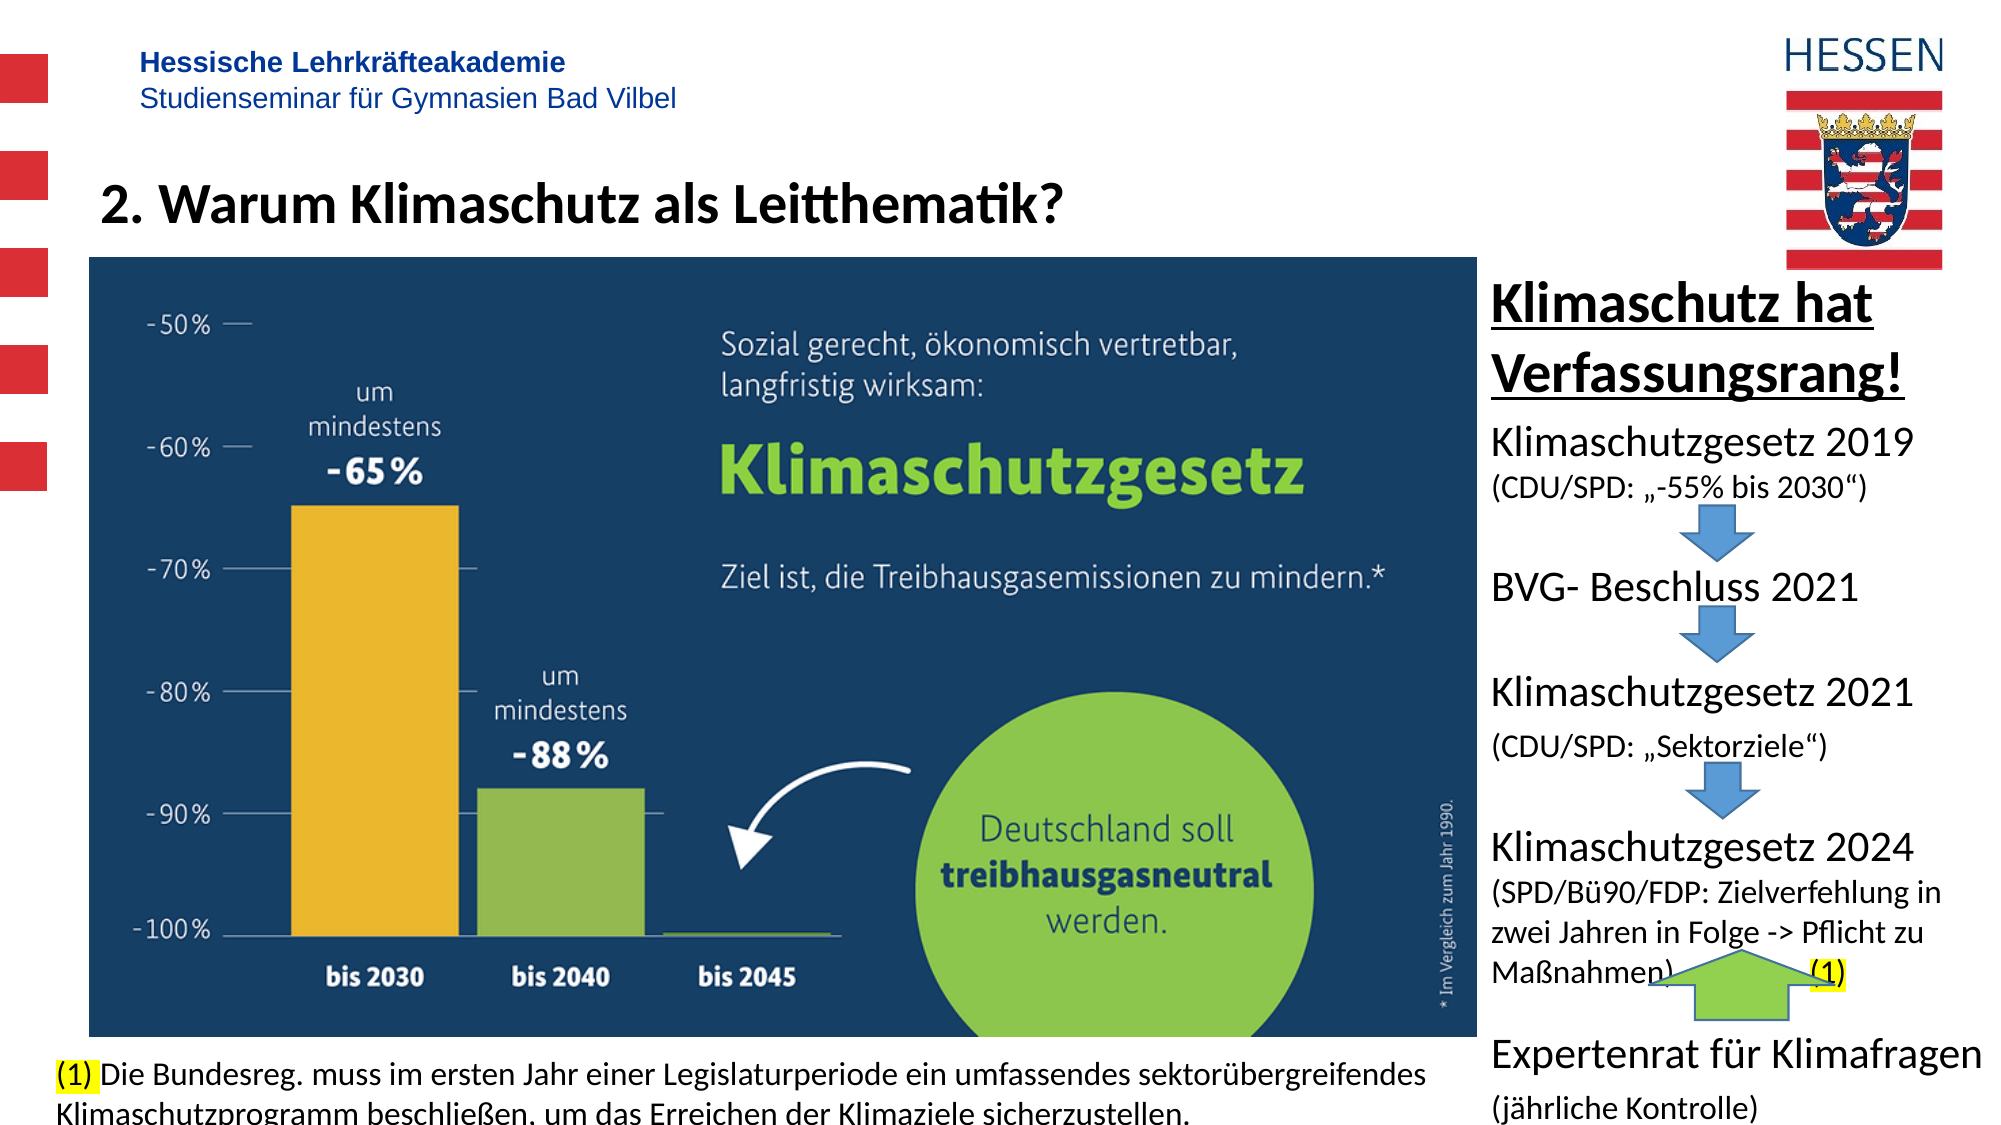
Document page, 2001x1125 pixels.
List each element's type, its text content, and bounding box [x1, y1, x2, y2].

text_box [1678, 605, 1756, 664]
text_box [1684, 761, 1762, 820]
text_box Klimaschutz hat Verfassungsrang! Klimaschutzgesetz 2019 (CDU/SPD: „-55% bis 2030“) BVG- Beschluss 2021 Klimaschutzgesetz 2021 (CDU/SPD: „Sektorziele“) Klimaschutzgesetz 2024 (SPD/Bü90/FDP: Zielverfehlung in zwei Jahren in Folge -> Pflicht zu Maßnahmen) (1) Expertenrat für Klimafragen (jährliche Kontrolle) [1476, 257, 2000, 1125]
picture [89, 257, 1477, 1037]
text_box 2. Warum Klimaschutz als Leitthematik? [85, 157, 1786, 243]
picture [1786, 37, 1943, 257]
text_box [1678, 504, 1756, 563]
text_box [1647, 948, 1836, 1022]
text_box (1) Die Bundesreg. muss im ersten Jahr einer Legislaturperiode ein umfassendes sektorübergreifendes Klimaschutzprogramm beschließen, um das Erreichen der Klimaziele sicherzustellen. [41, 1044, 1498, 1125]
